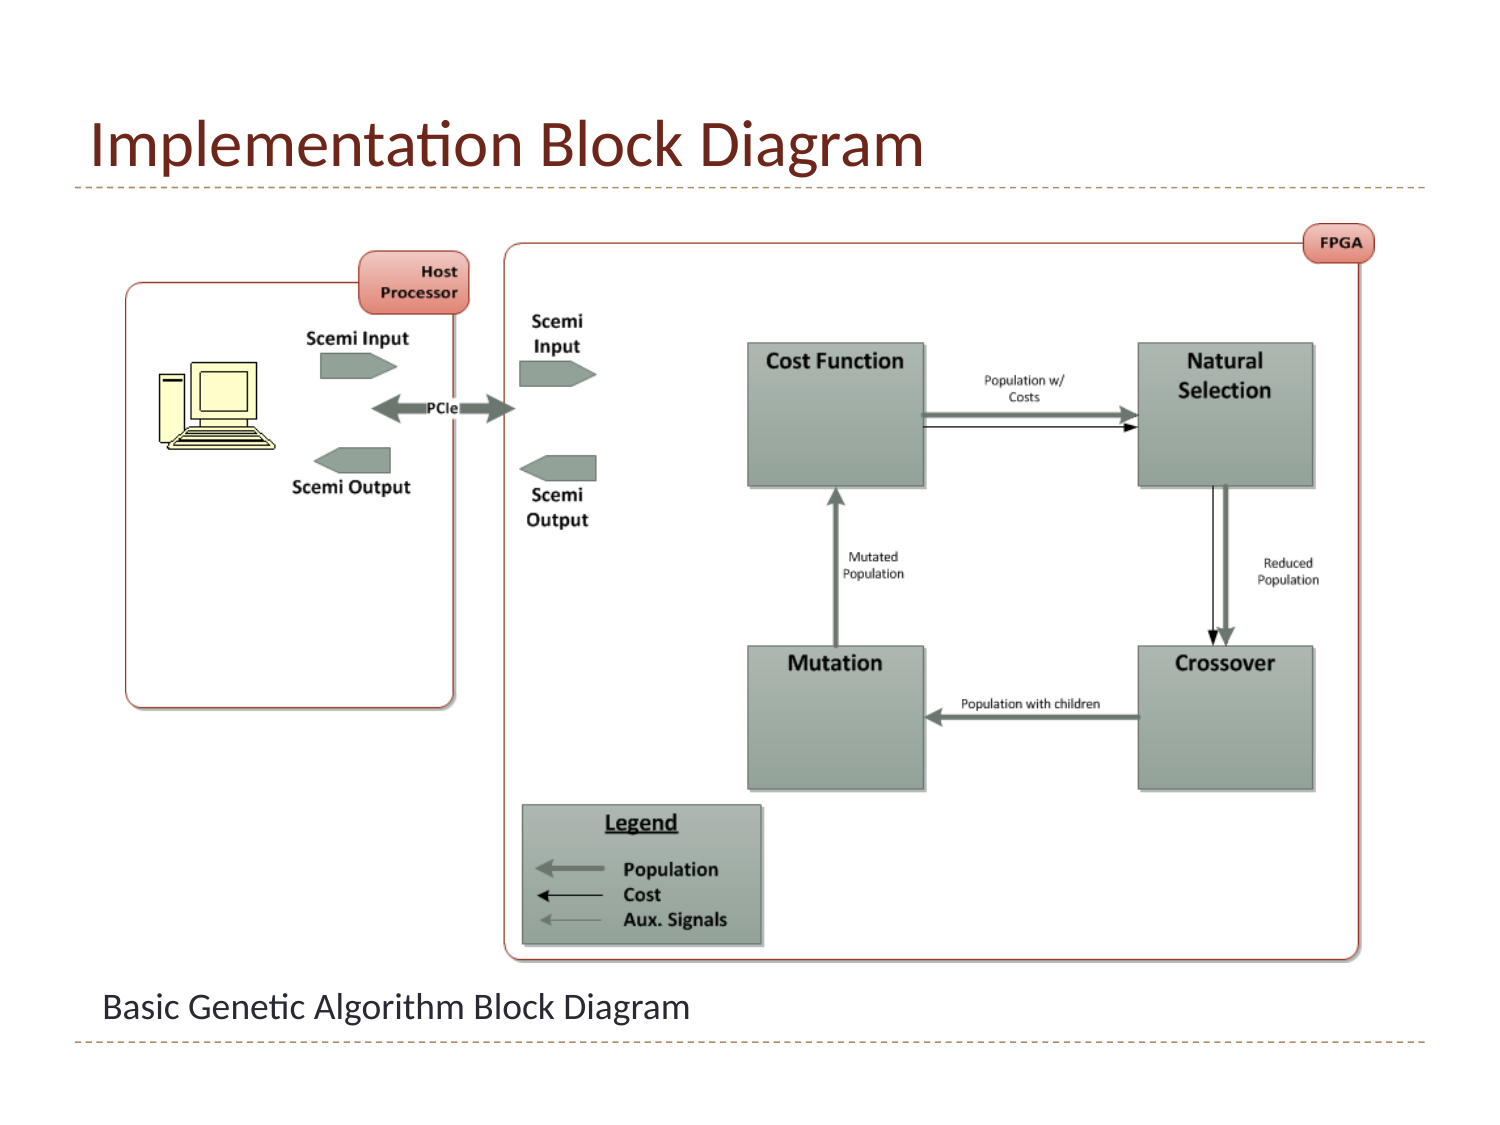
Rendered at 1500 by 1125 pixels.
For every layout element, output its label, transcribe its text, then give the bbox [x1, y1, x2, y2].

picture [124, 223, 1376, 963]
title Implementation Block Diagram [75, 24, 1425, 188]
text_box Basic Genetic Algorithm Block Diagram [87, 974, 888, 1035]
